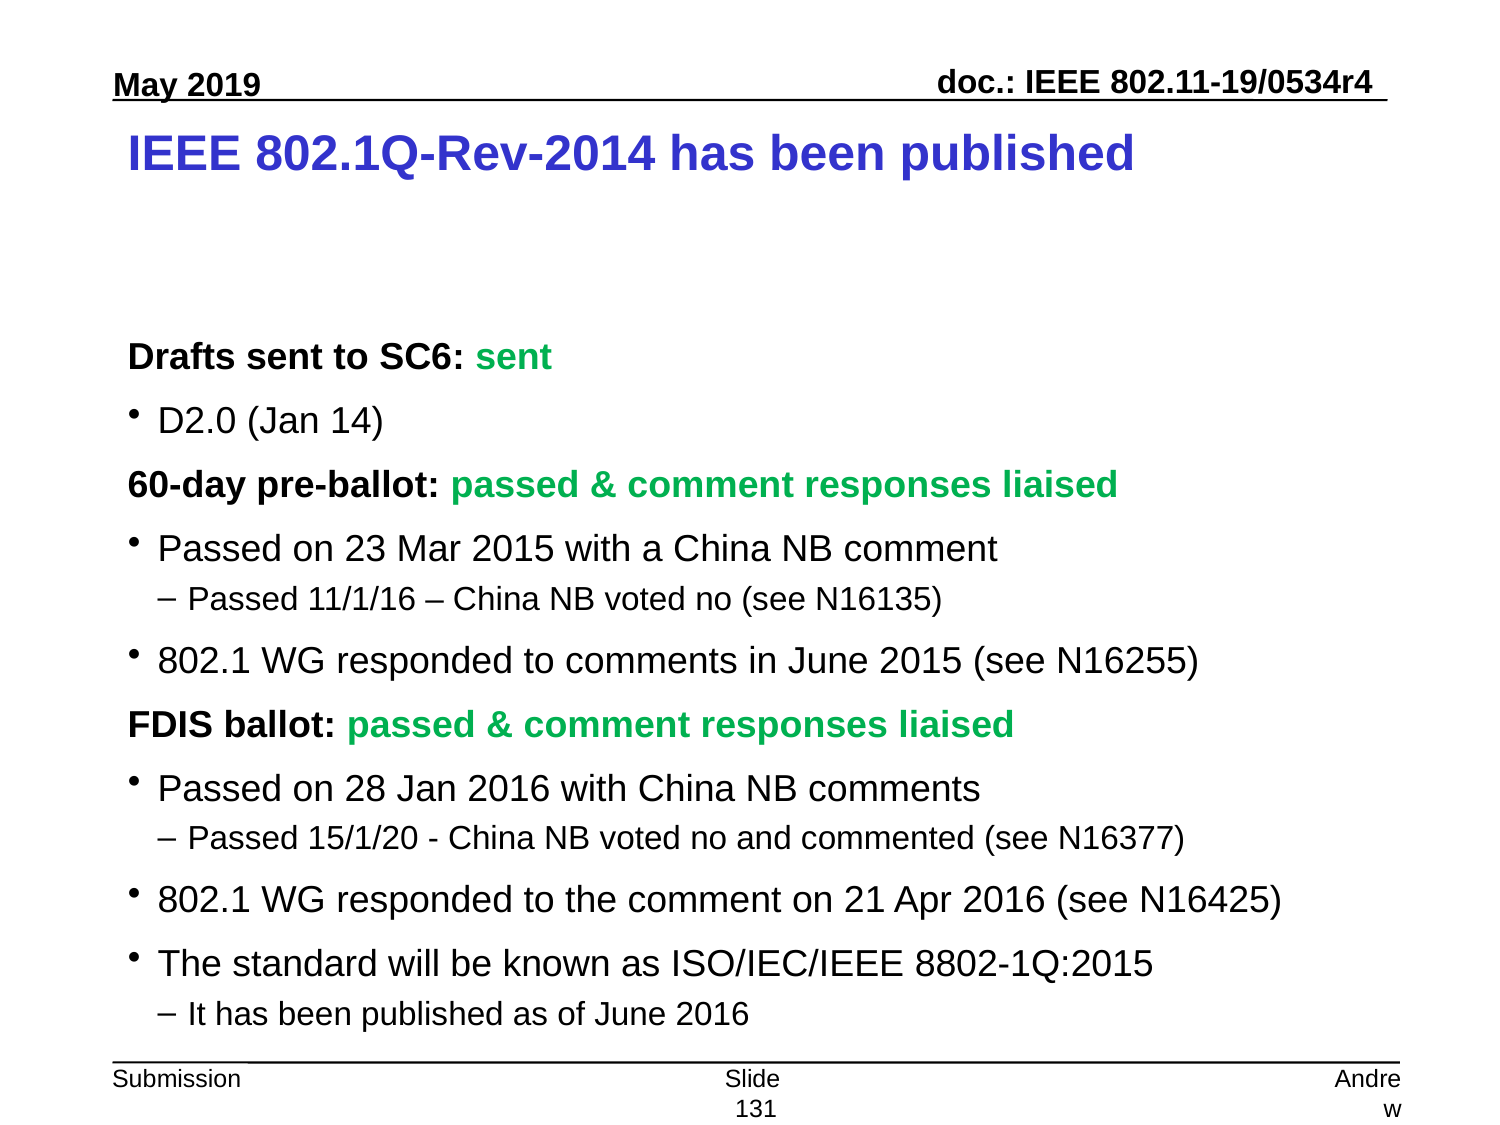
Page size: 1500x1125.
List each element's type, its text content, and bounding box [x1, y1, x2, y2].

title IEEE 802.1Q-Rev-2014 has been published [112, 112, 1400, 288]
slide_number Slide 131 [709, 1061, 803, 1093]
footer Andrew Myles, Cisco [1320, 1061, 1402, 1093]
list Drafts sent to SC6: sent D2.0 (Jan 14) 60-day pre-ballot: passed & comment responses liaised Passed on 23 Mar 2015 with a China NB comment Passed 11/1/16 – China NB voted no (see N16135) 802.1 WG responded to comments in June 2015 (see N16255) FDIS ballot: passed & comment responses liaised Passed on 28 Jan 2016 with China NB comments Passed 15/1/20 - China NB voted no and commented (see N16377) 802.1 WG responded to the comment on 21 Apr 2016 (see N16425) The standard will be known as ISO/IEC/IEEE 8802-1Q:2015 It has been published as of June 2016 [112, 324, 1388, 1000]
